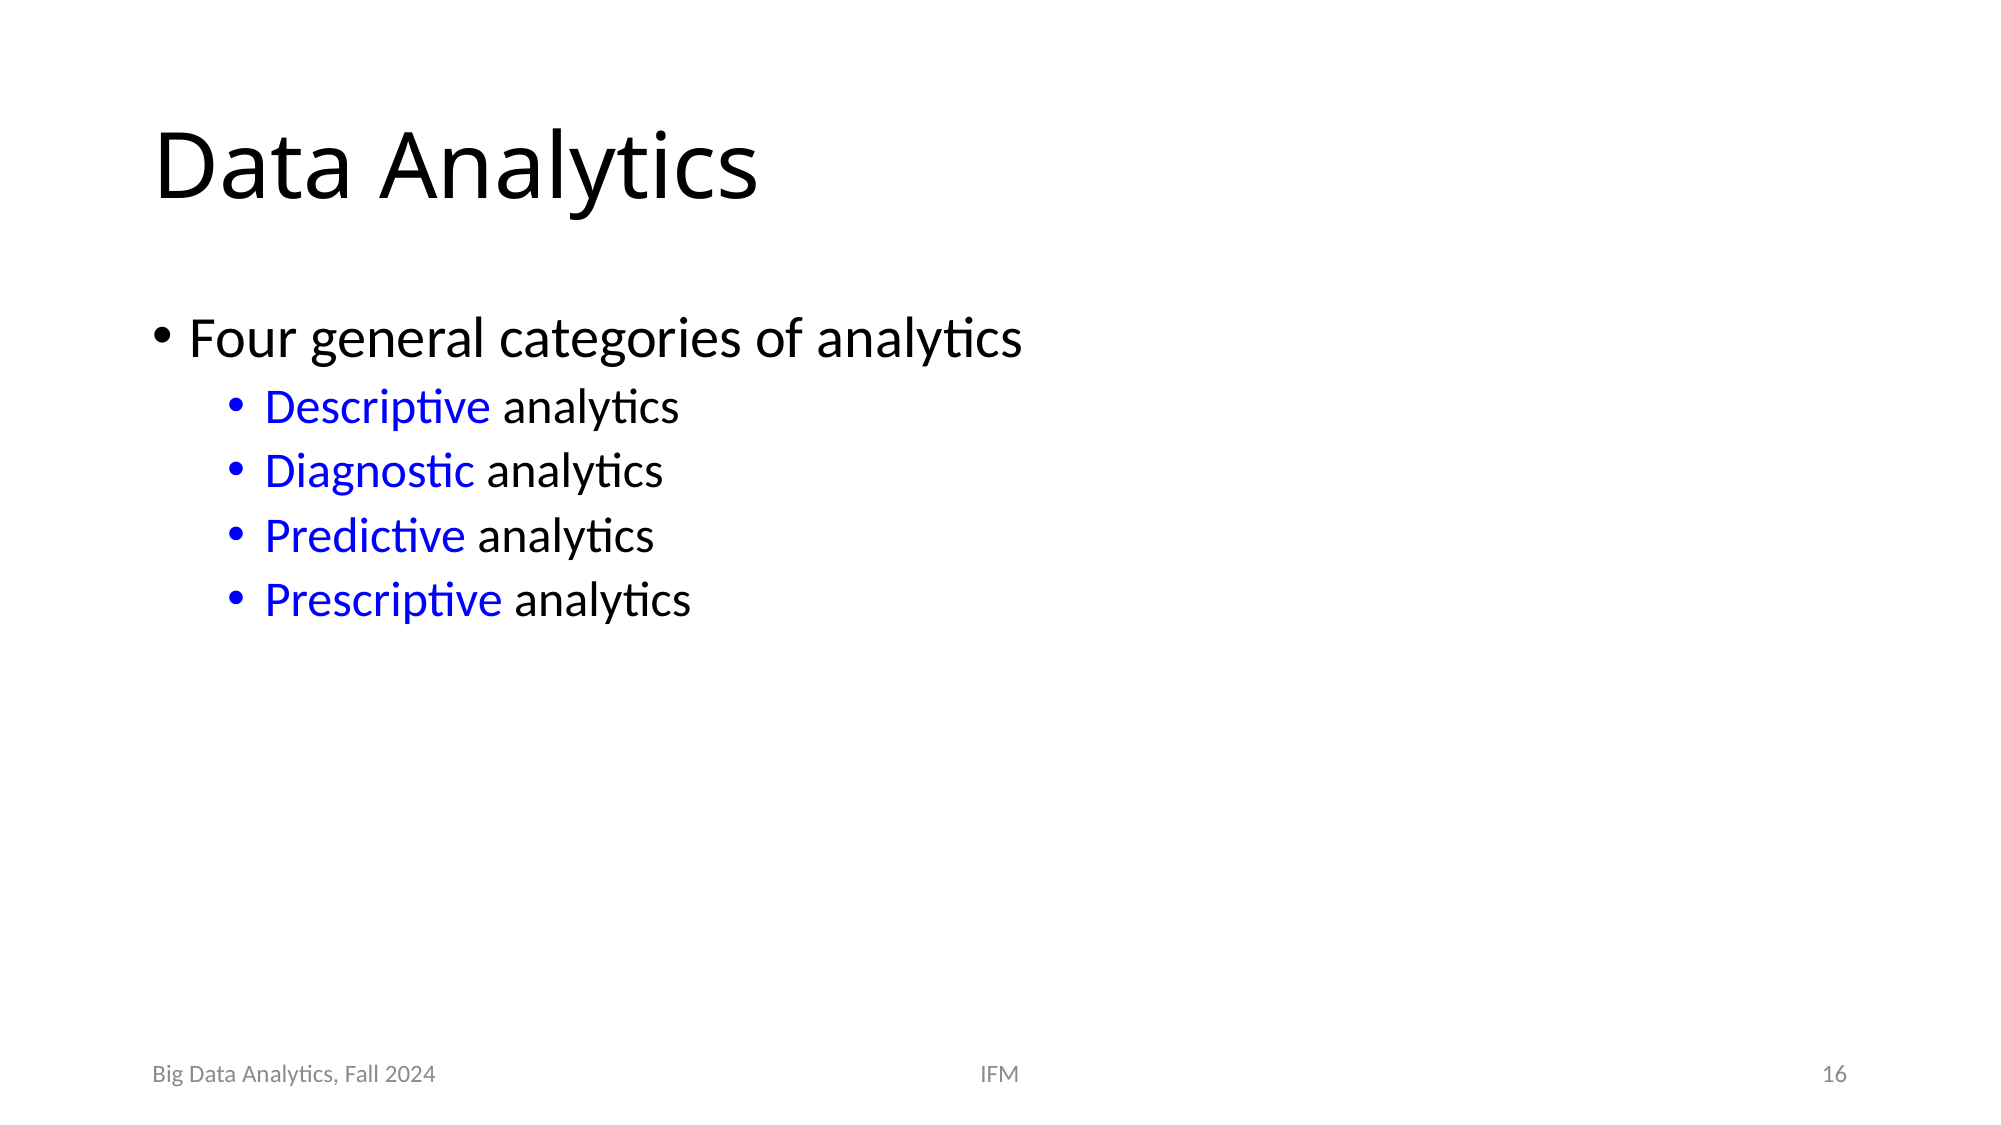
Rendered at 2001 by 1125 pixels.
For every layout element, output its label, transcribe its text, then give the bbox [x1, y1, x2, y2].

list Four general categories of analytics Descriptive analytics Diagnostic analytics Predictive analytics Prescriptive analytics [137, 299, 1863, 1014]
footer IFM [662, 1042, 1338, 1103]
title Data Analytics [137, 59, 1863, 278]
slide_number 16 [1412, 1042, 1863, 1103]
slide_number Big Data Analytics, Fall 2024 [137, 1042, 588, 1103]
